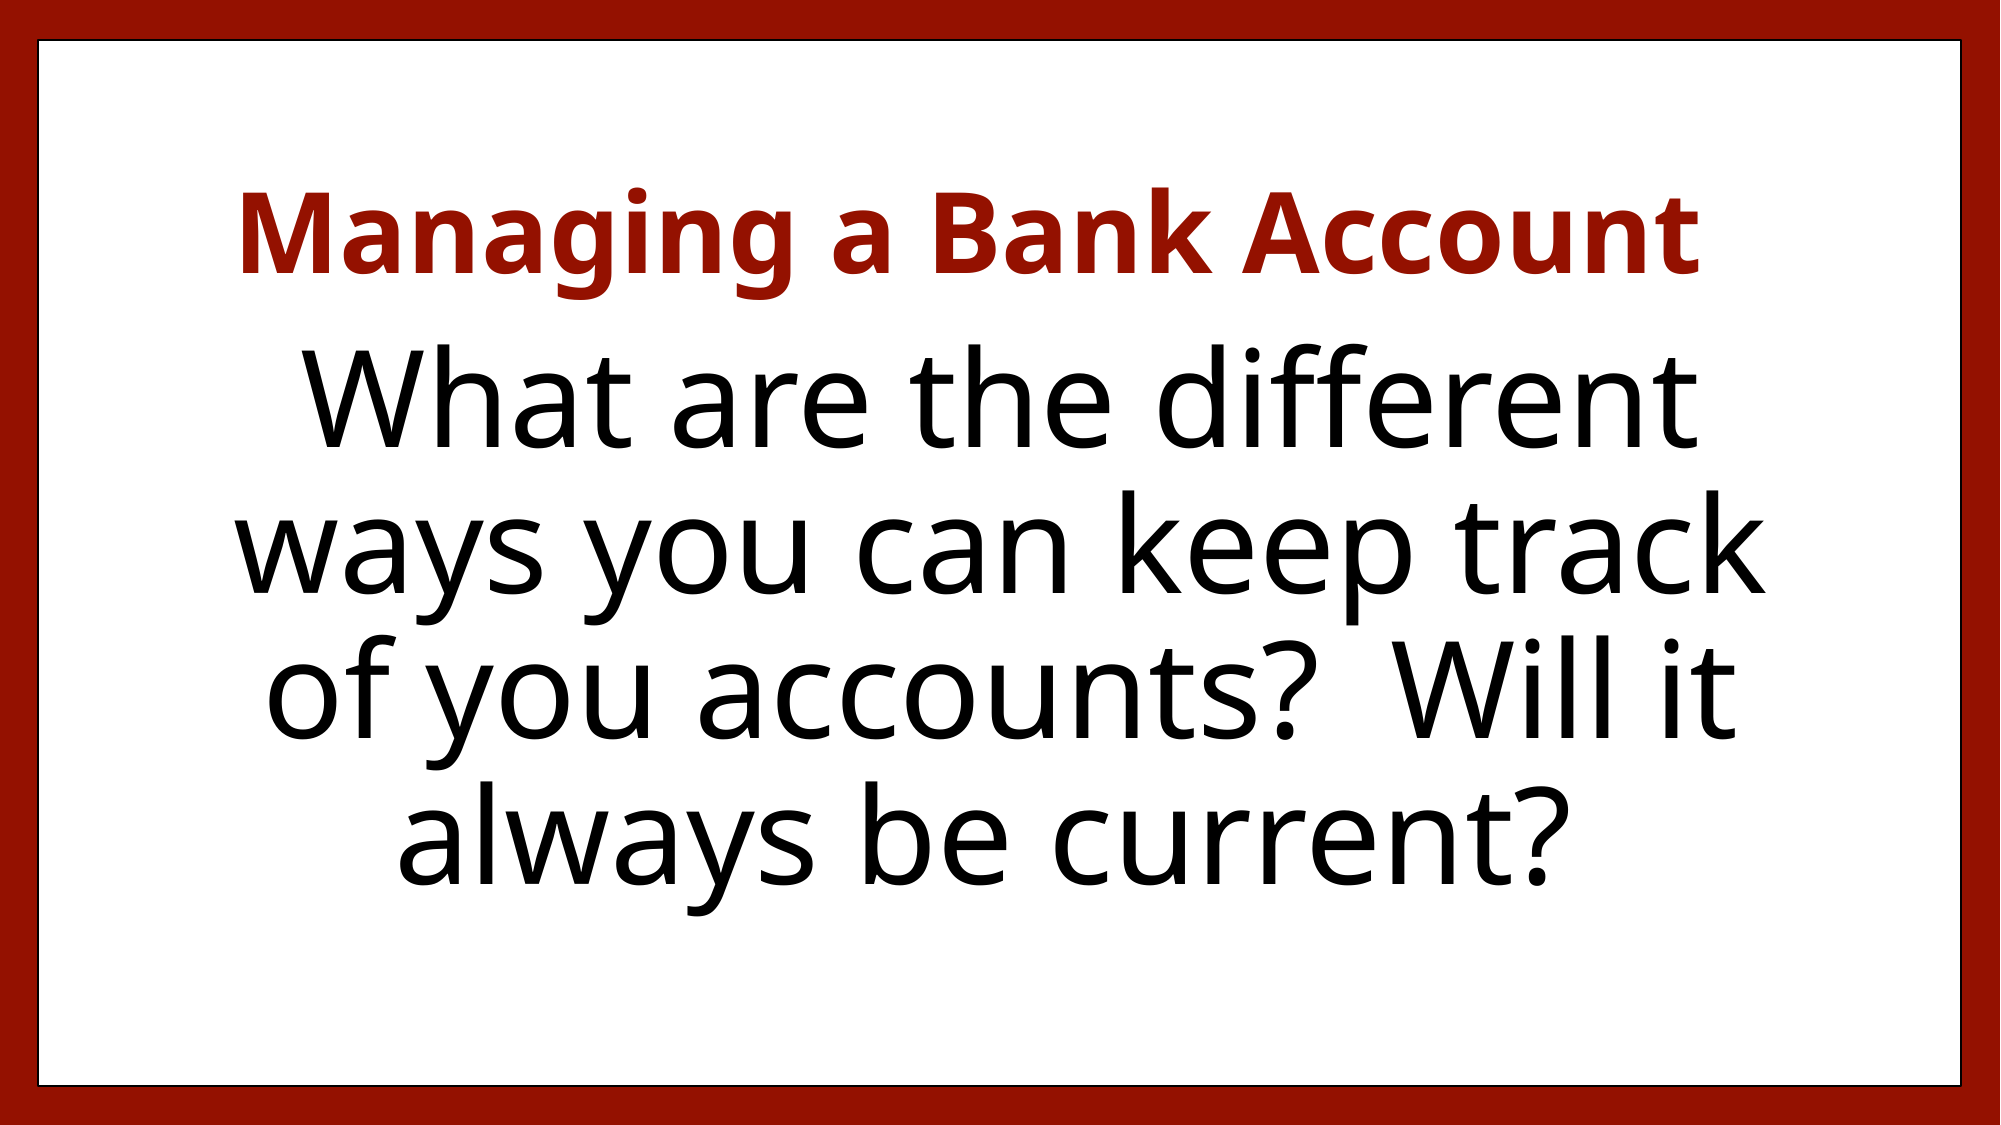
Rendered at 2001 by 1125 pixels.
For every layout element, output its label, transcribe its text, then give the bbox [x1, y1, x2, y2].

title Managing a Bank Account [128, 99, 1808, 375]
list What are the different ways you can keep track of you accounts? Will it always be current? [188, 323, 1808, 999]
